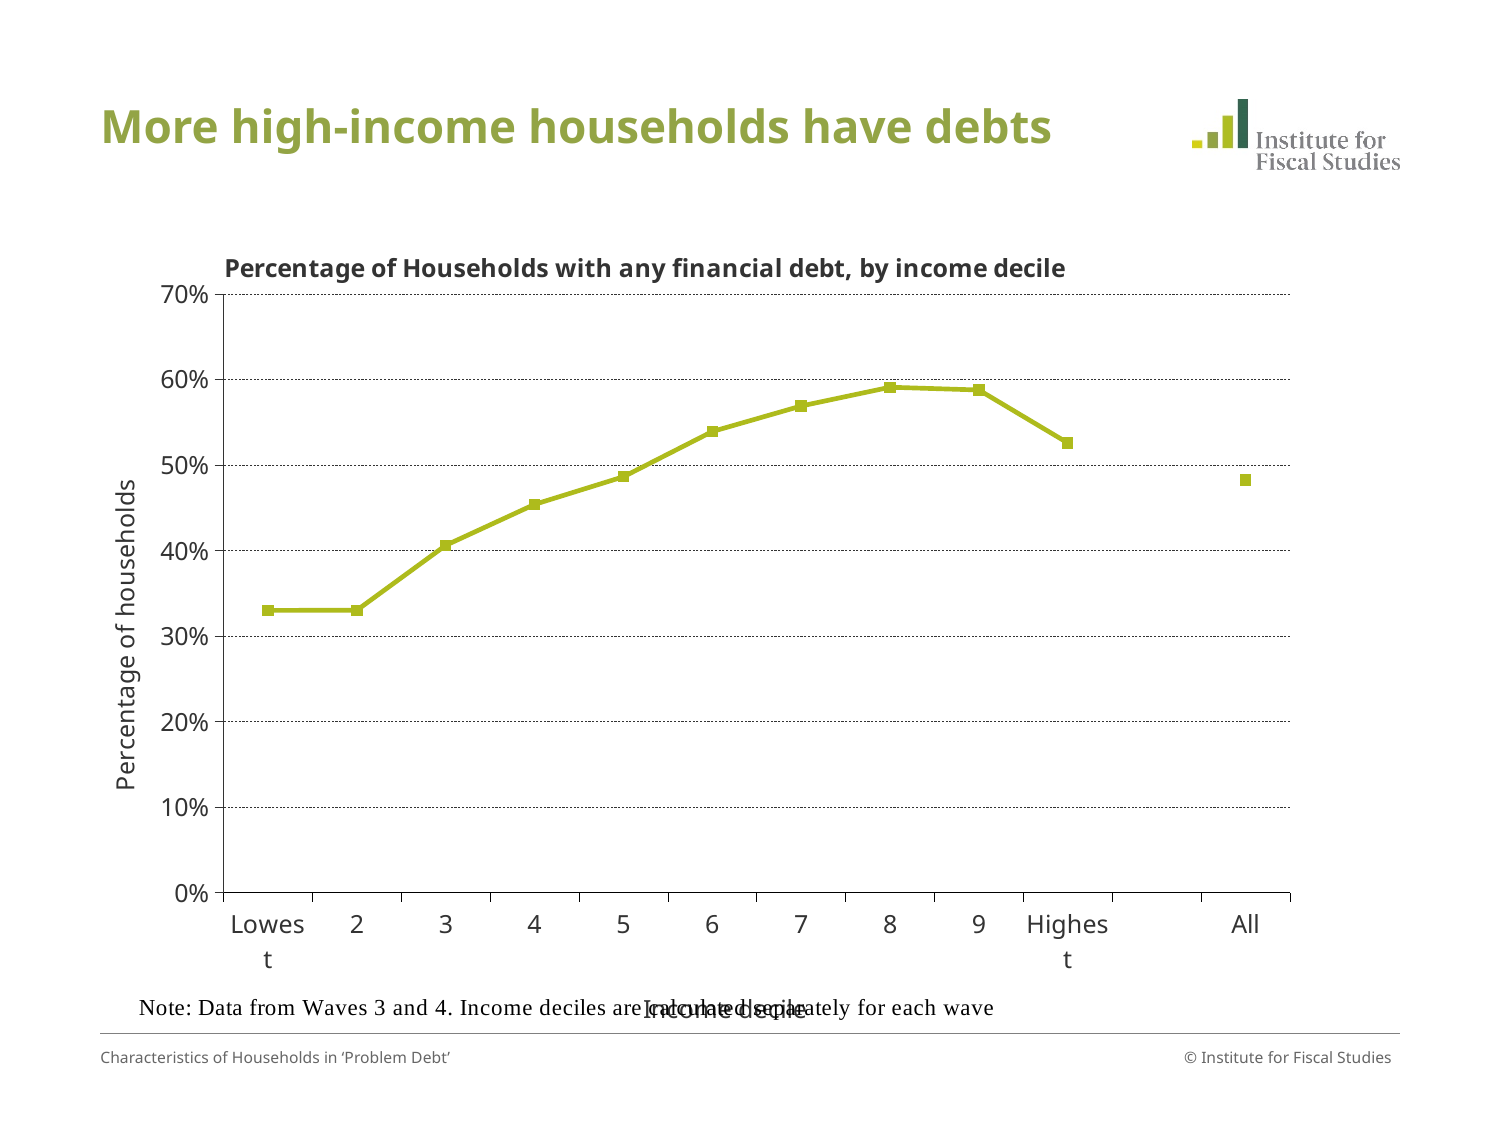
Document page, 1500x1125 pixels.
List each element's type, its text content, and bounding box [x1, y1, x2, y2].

chart [100, 243, 1401, 1035]
picture [1192, 99, 1400, 170]
title More high-income households have debts [100, 97, 1176, 164]
slide_number © Institute for Fiscal Studies [1139, 1048, 1400, 1109]
footer Characteristics of Households in ‘Problem Debt’ [100, 1048, 576, 1109]
